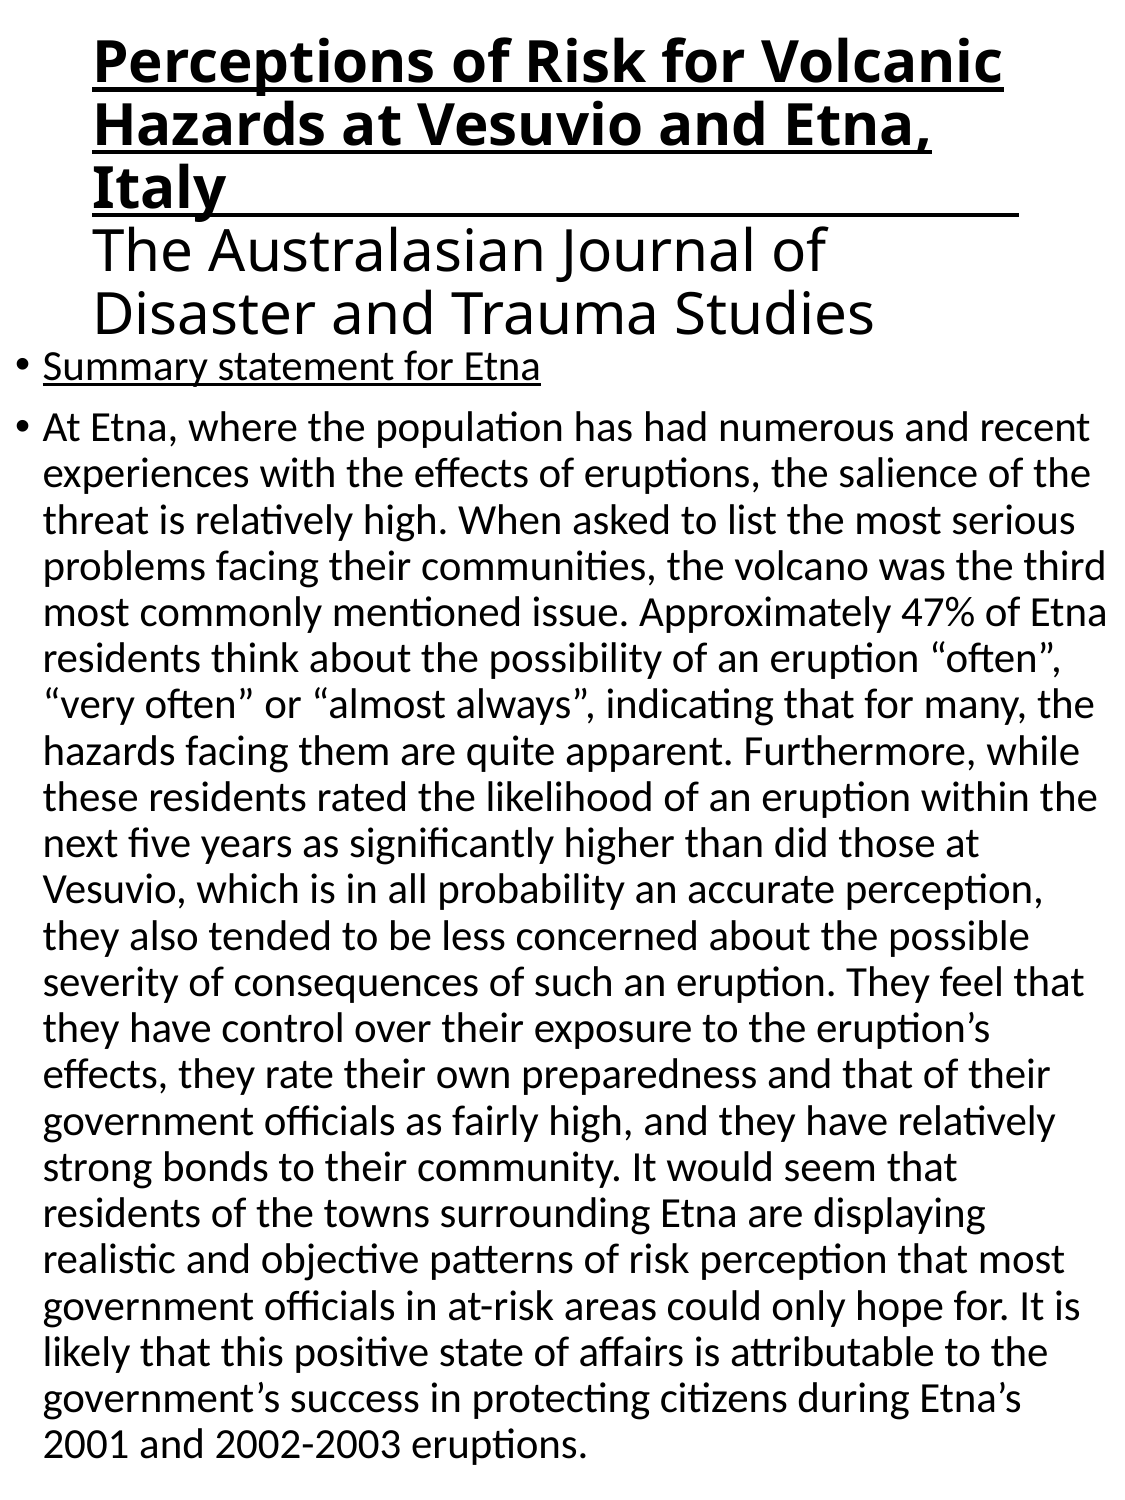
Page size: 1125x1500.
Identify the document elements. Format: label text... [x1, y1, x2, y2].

title Perceptions of Risk for Volcanic Hazards at Vesuvio and Etna, Italy The Australasian Journal of Disaster and Trauma Studies [77, 79, 1048, 335]
list Summary statement for Etna At Etna, where the population has had numerous and recent experiences with the effects of eruptions, the salience of the threat is relatively high. When asked to list the most serious problems facing their communities, the volcano was the third most commonly mentioned issue. Approximately 47% of Etna residents think about the possibility of an eruption “often”, “very often” or “almost always”, indicating that for many, the hazards facing them are quite apparent. Furthermore, while these residents rated the likelihood of an eruption within the next five years as significantly higher than did those at Vesuvio, which is in all probability an accurate perception, they also tended to be less concerned about the possible severity of consequences of such an eruption. They feel that they have control over their exposure to the eruption’s effects, they rate their own preparedness and that of their government officials as fairly high, and they have relatively strong bonds to their community. It would seem that residents of the towns surrounding Etna are displaying realistic and objective patterns of risk perception that most government officials in at-risk areas could only hope for. It is likely that this positive state of affairs is attributable to the government’s success in protecting citizens during Etna’s 2001 and 2002-2003 eruptions. [0, 335, 1125, 1500]
